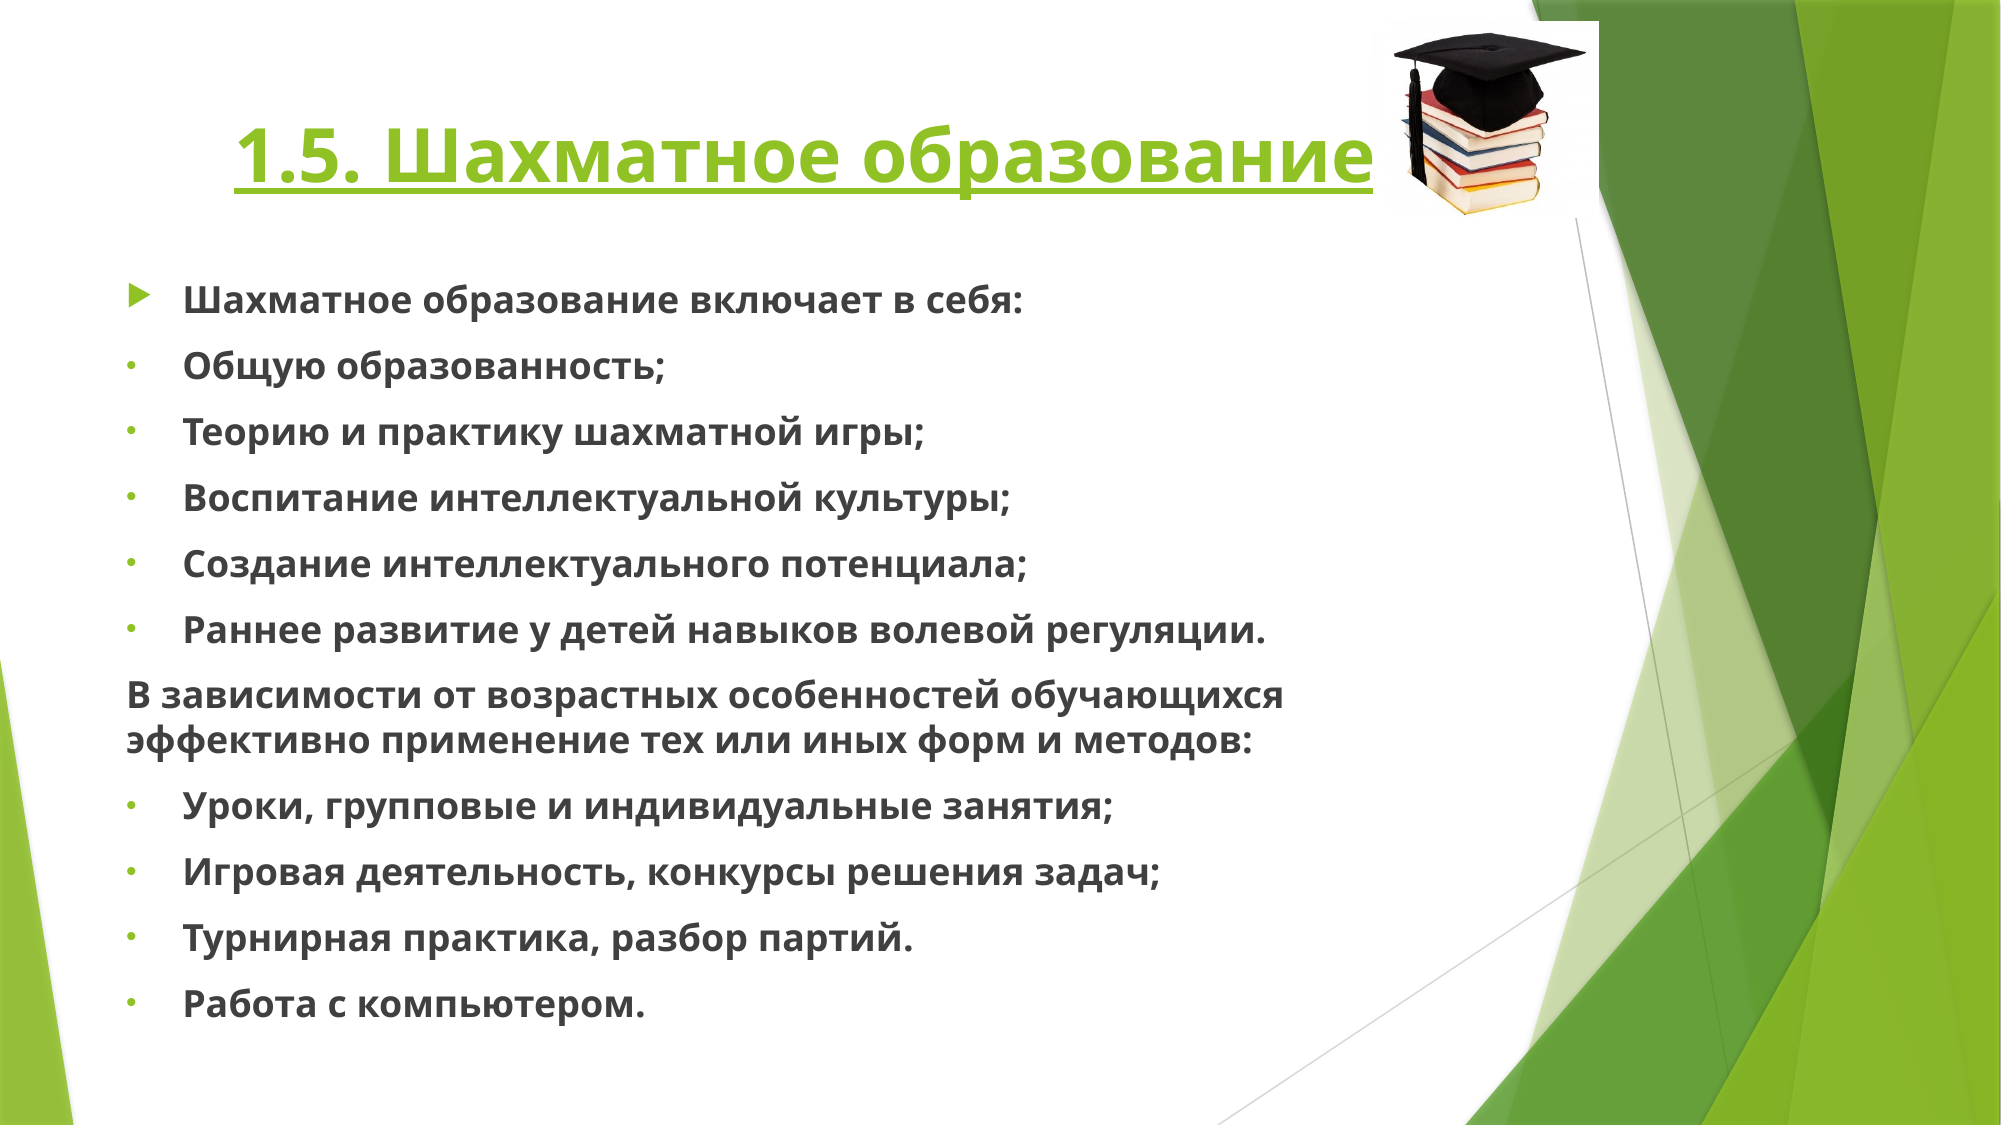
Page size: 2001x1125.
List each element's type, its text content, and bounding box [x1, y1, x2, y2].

title 1.5. Шахматное образование. [111, 99, 1522, 240]
picture [1372, 21, 1600, 218]
list Шахматное образование включает в себя: Общую образованность; Теорию и практику шахматной игры; Воспитание интеллектуальной культуры; Создание интеллектуального потенциала; Раннее развитие у детей навыков волевой регуляции. В зависимости от возрастных особенностей обучающихся эффективно применение тех или иных форм и методов: Уроки, групповые и индивидуальные занятия; Игровая деятельность, конкурсы решения задач; Турнирная практика, разбор партий. Работа с компьютером. [111, 268, 1522, 1097]
